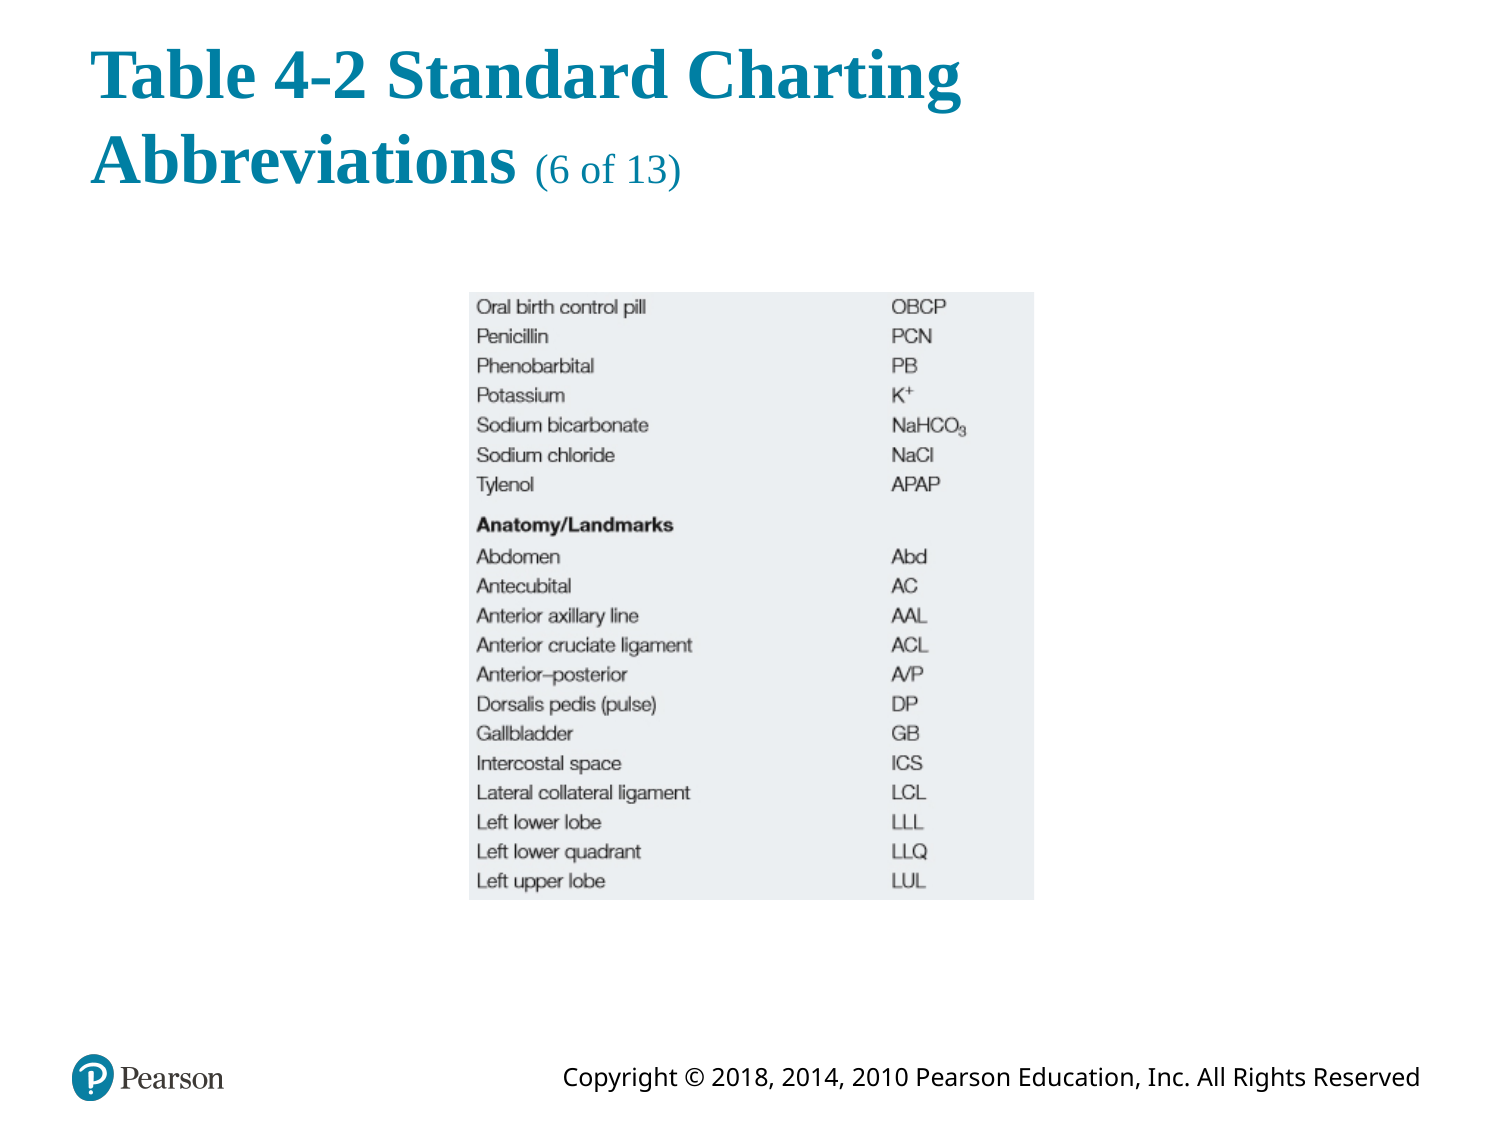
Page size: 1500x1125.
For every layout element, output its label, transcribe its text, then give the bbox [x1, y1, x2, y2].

picture [72, 1087, 83, 1101]
picture [98, 1054, 224, 1101]
title Table 4-2 Standard Charting Abbreviations (6 of 13) [75, 37, 1401, 213]
picture [468, 292, 1035, 901]
picture [72, 1054, 88, 1070]
picture [80, 1063, 106, 1088]
